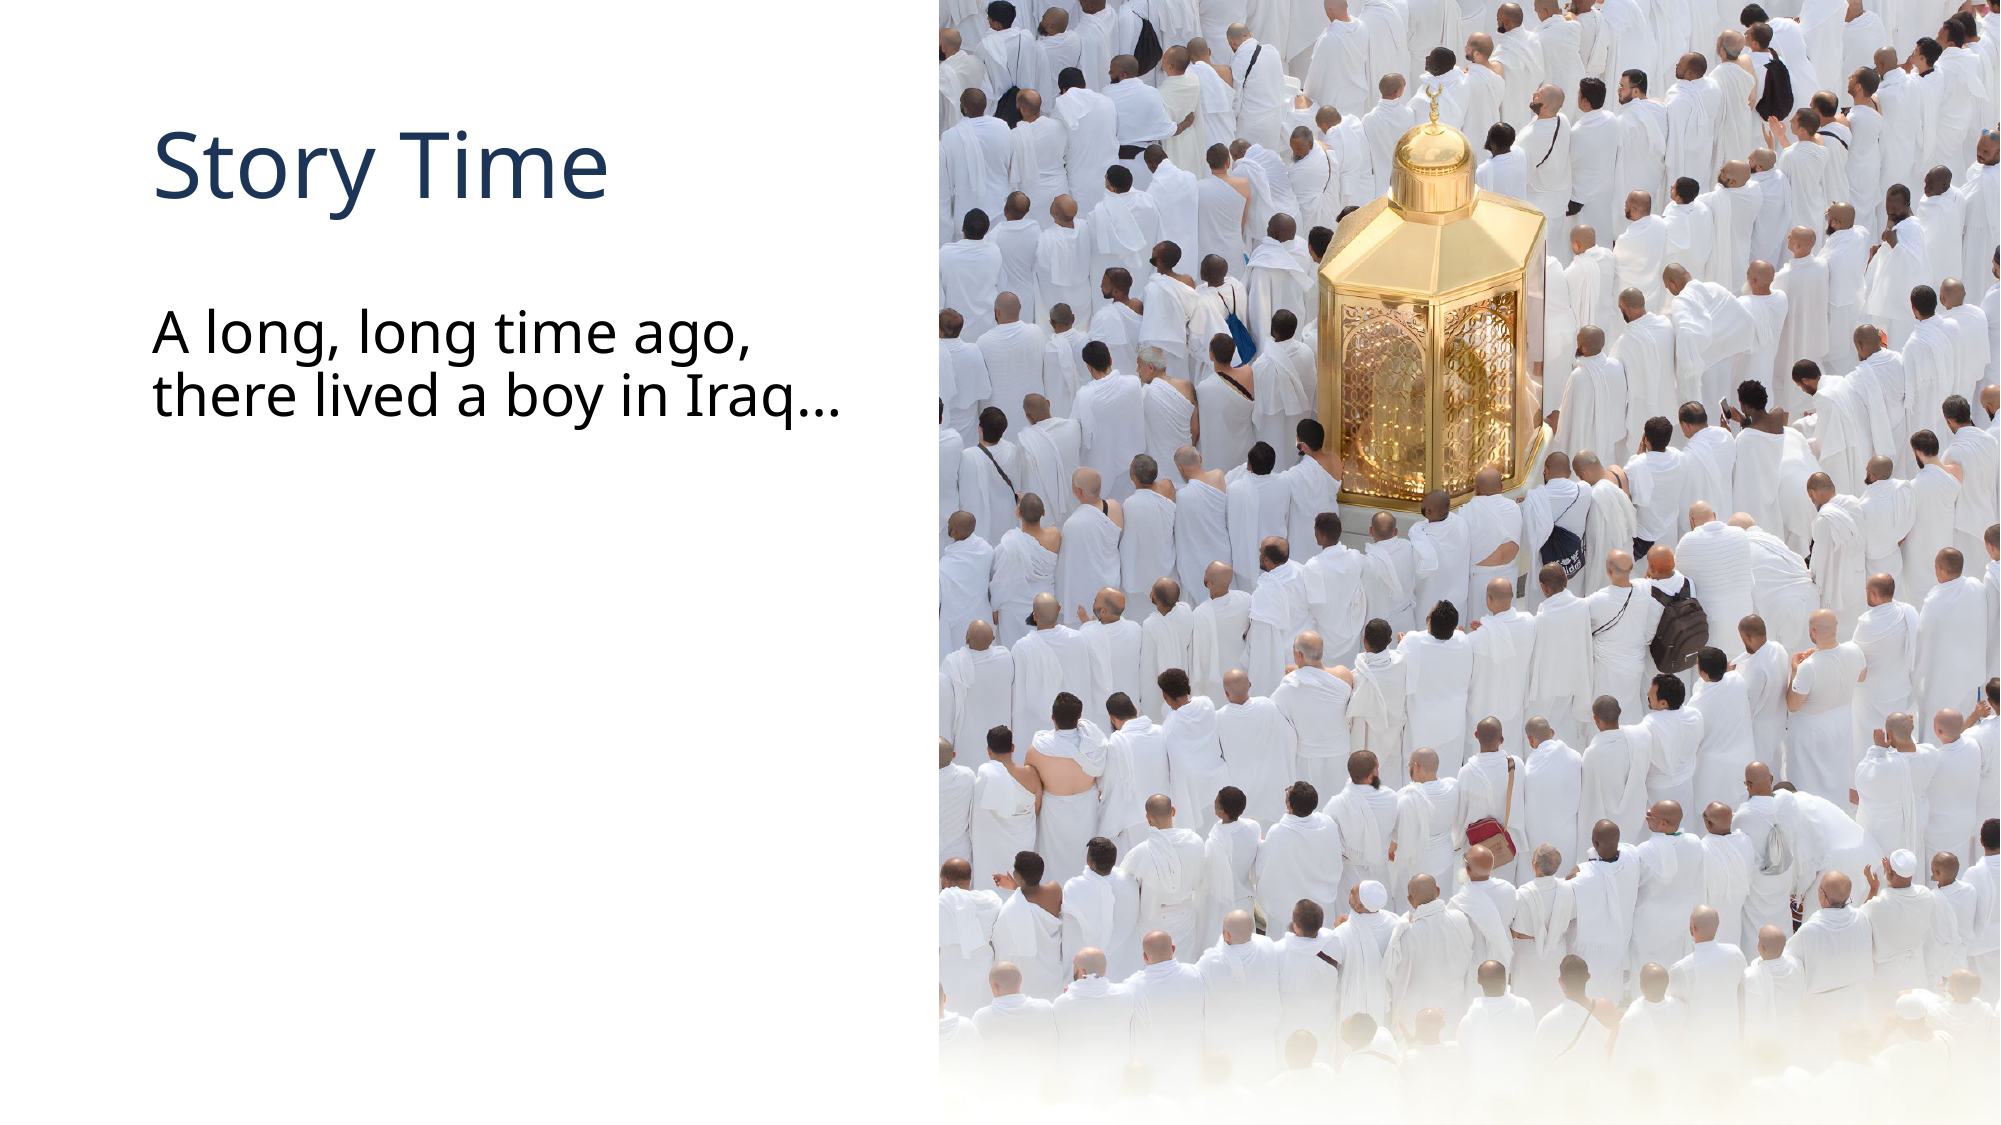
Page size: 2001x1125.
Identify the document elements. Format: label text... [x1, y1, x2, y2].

picture [939, 0, 2000, 1125]
list A long, long time ago, there lived a boy in Iraq… [137, 205, 887, 641]
title Story Time [137, 59, 939, 278]
